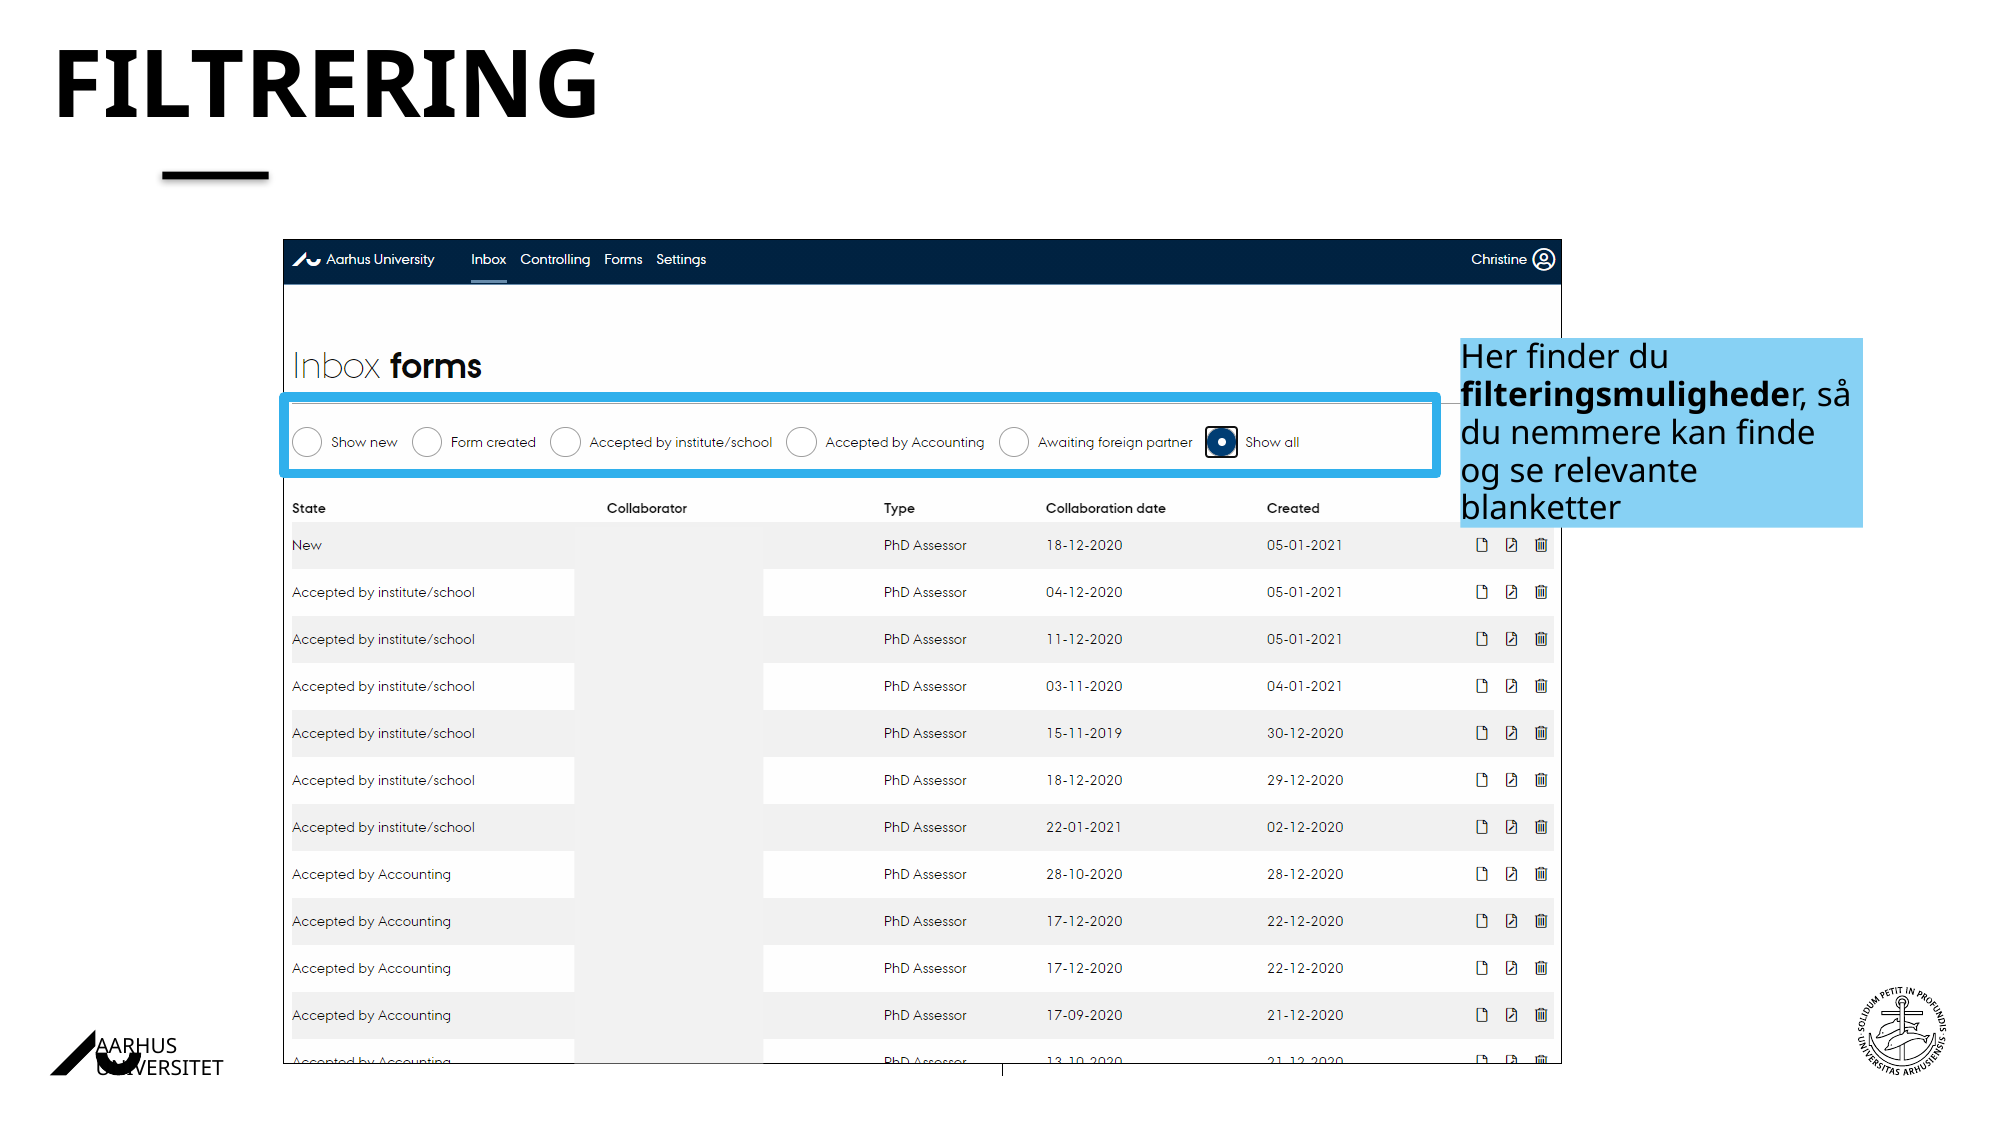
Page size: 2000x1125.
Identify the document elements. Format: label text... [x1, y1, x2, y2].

title Filtrering [51, 37, 979, 162]
text_box Her finder du filteringsmuligheder, så du nemmere kan finde og se relevante blanketter [1566, 338, 1863, 528]
picture [283, 239, 1562, 1064]
